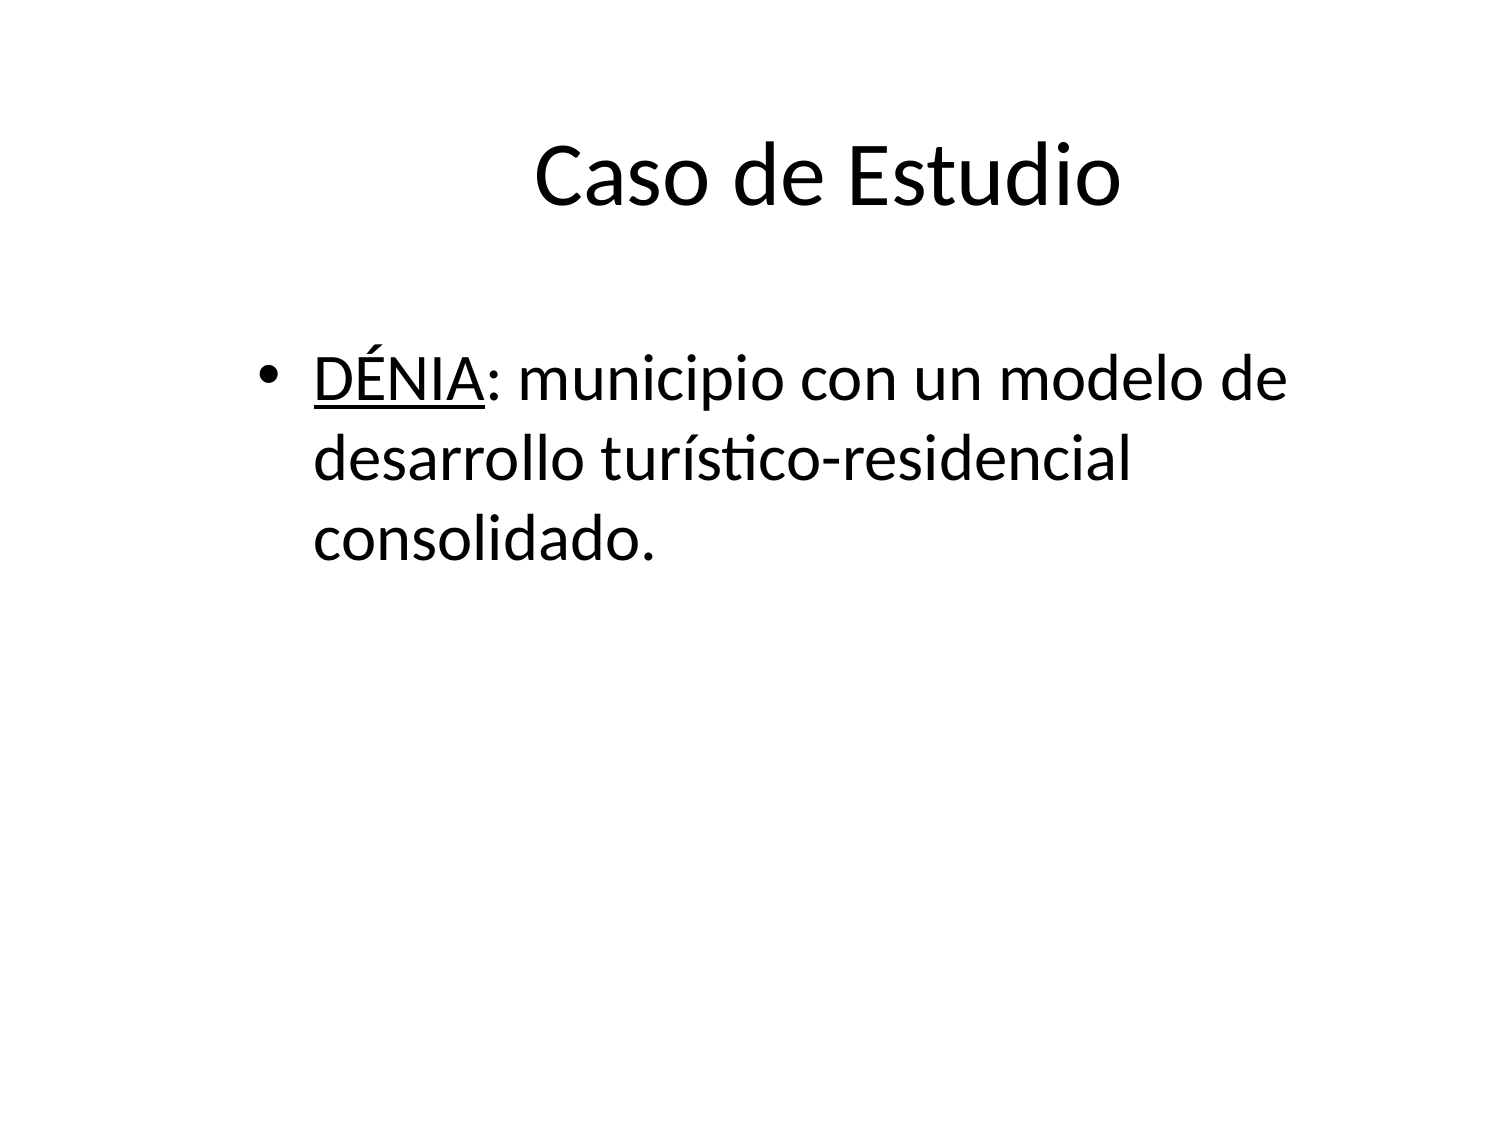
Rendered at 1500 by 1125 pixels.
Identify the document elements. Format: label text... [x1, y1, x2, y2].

list DÉNIA: municipio con un modelo de desarrollo turístico-residencial consolidado. [242, 326, 1393, 916]
title Caso de Estudio [253, 101, 1404, 236]
